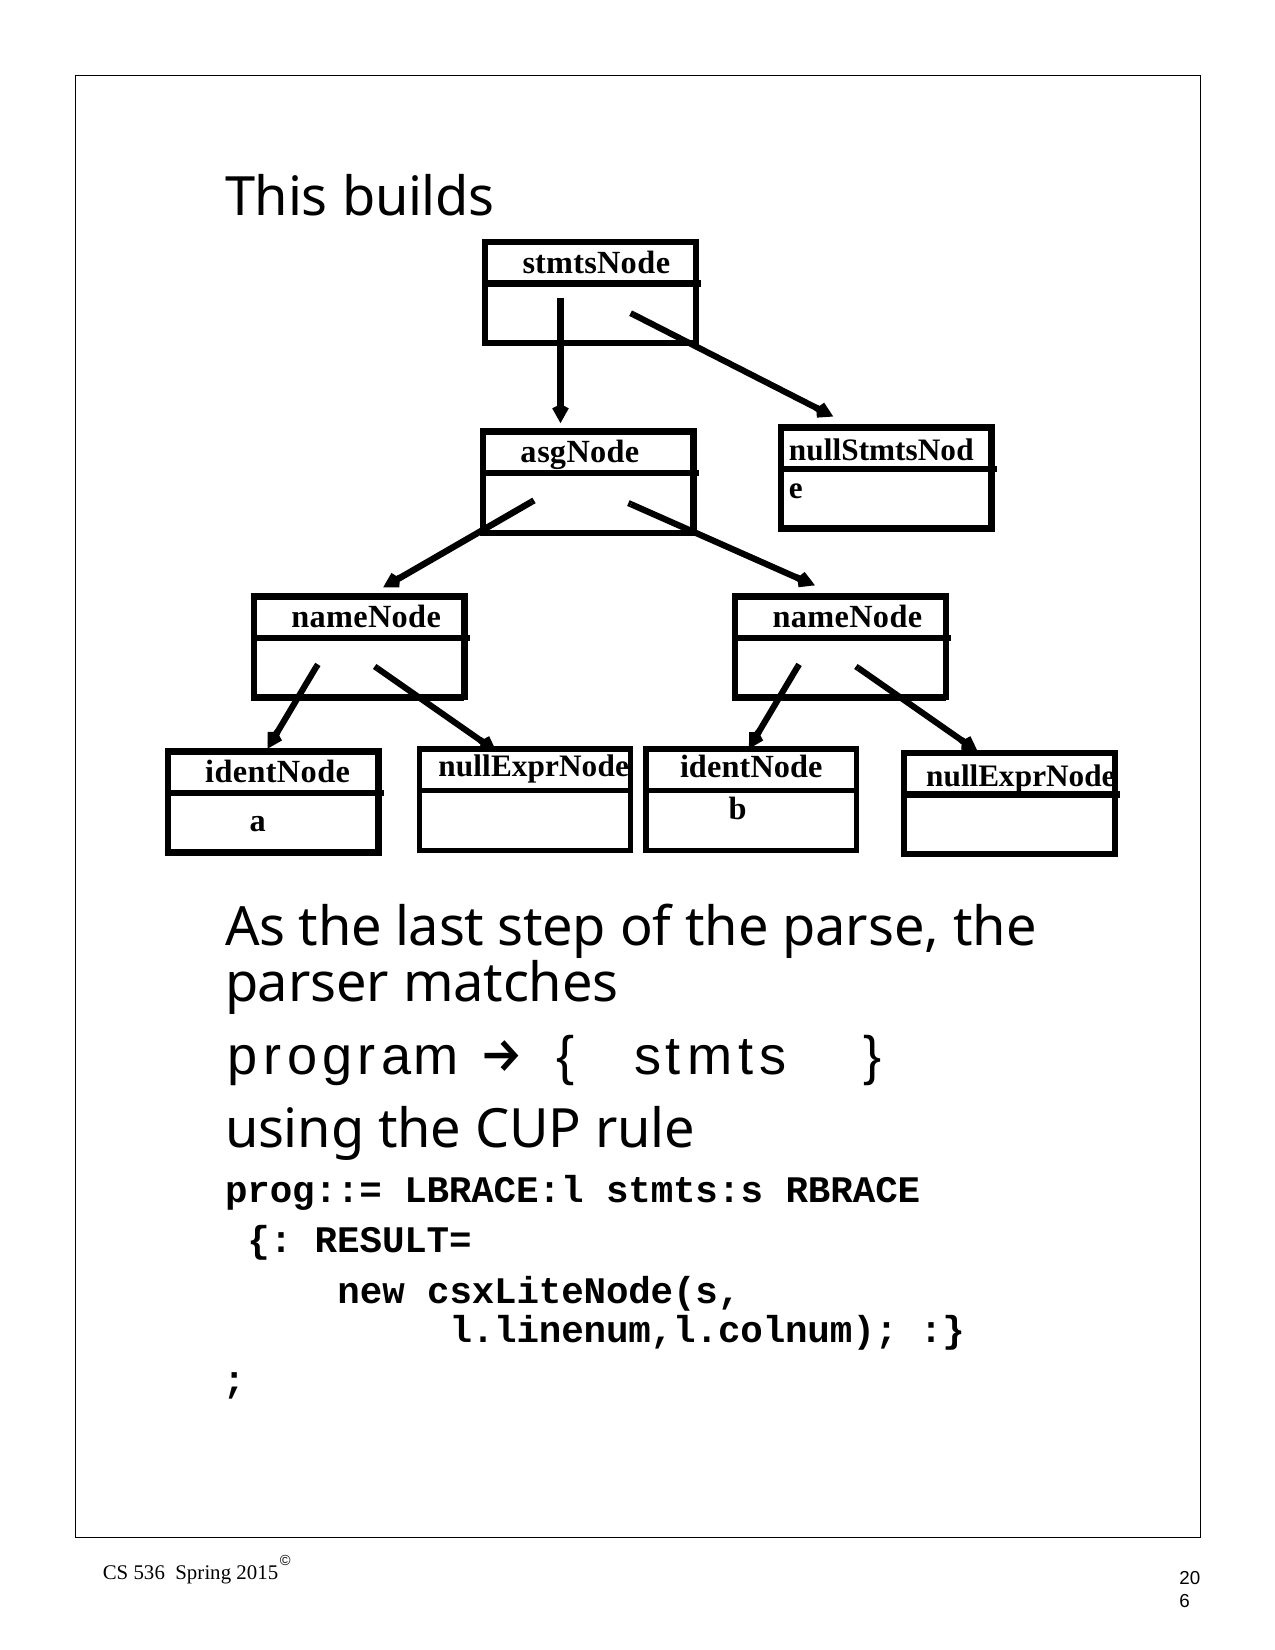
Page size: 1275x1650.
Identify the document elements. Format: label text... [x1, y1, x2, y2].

text_box [795, 662, 802, 668]
text_box [267, 731, 275, 744]
footer CS 536 Spring 2015 [100, 1558, 280, 1650]
text_box [530, 497, 536, 505]
text_box [375, 665, 483, 743]
text_box [961, 743, 973, 751]
text_box [820, 402, 834, 417]
text_box asgNode [518, 430, 643, 470]
text_box nameNode [770, 595, 926, 634]
text_box [395, 575, 401, 583]
text_box [854, 664, 860, 671]
text_box [816, 410, 828, 418]
text_box [383, 580, 400, 588]
text_box [478, 738, 485, 745]
text_box [815, 405, 821, 412]
table_cell [633, 790, 643, 851]
text_box [274, 665, 319, 734]
text_box © [277, 1551, 294, 1569]
text_box nameNode [289, 595, 445, 634]
text_box [797, 579, 810, 588]
text_box identNode [203, 750, 353, 789]
text_box [754, 731, 762, 737]
text_box [960, 738, 967, 745]
text_box [629, 501, 799, 581]
text_box [552, 405, 564, 419]
text_box [796, 575, 802, 582]
table_cell [422, 793, 628, 848]
text_box nullExprNode [923, 755, 1118, 793]
text_box stmtsNode [520, 241, 675, 280]
text_box [313, 662, 321, 669]
table_cell b [649, 793, 854, 848]
text_box [755, 665, 801, 734]
text_box [800, 571, 815, 586]
table_header nullExprNode [422, 752, 628, 788]
text_box [856, 665, 964, 743]
text_box [484, 736, 494, 746]
text_box [398, 499, 533, 581]
text_box nullStmtsNode [786, 429, 988, 505]
text_box a As the last step of the parse, the parser matches program → { stmts } using the CUP rule prog::= LBRACE:l stmts:s RBRACE {: RESULT= new csxLiteNode(s, l.linenum,l.colnum); :} ; [222, 798, 1083, 1400]
text_box [267, 736, 282, 749]
text_box [557, 400, 564, 407]
text_box [385, 572, 396, 586]
text_box [372, 664, 378, 671]
text_box [558, 405, 569, 424]
slide_number 206 [1175, 1565, 1204, 1650]
text_box [748, 736, 764, 746]
table_header [633, 749, 643, 790]
table_header identNode [649, 752, 854, 788]
text_box This builds [222, 161, 517, 226]
text_box [631, 311, 818, 411]
text_box [966, 736, 978, 752]
